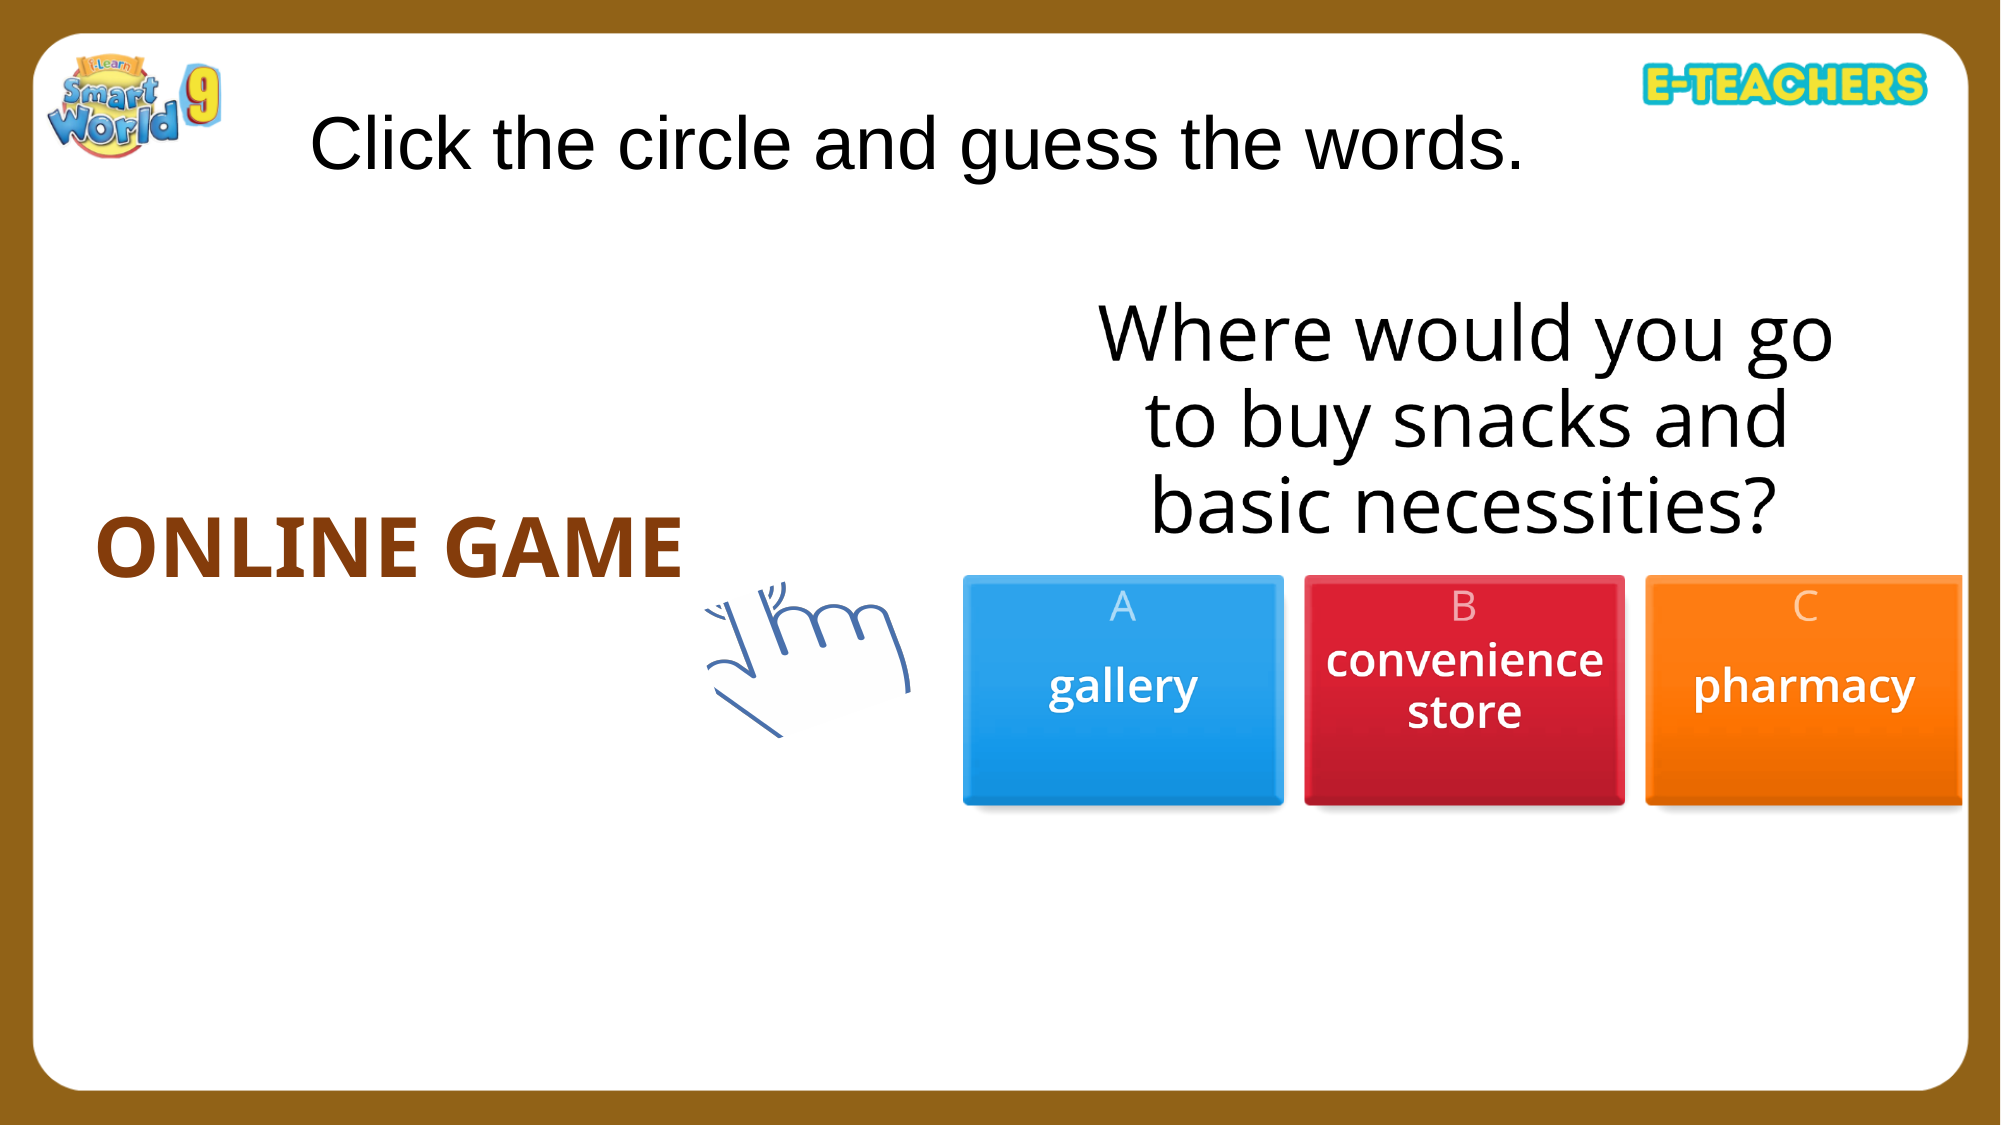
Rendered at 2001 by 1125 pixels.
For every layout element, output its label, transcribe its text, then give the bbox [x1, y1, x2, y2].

text_box Click the circle and guess the words. [294, 86, 1620, 192]
picture [0, 0, 2001, 1125]
text_box [688, 551, 919, 753]
text_box ONLINE GAME [78, 486, 810, 602]
